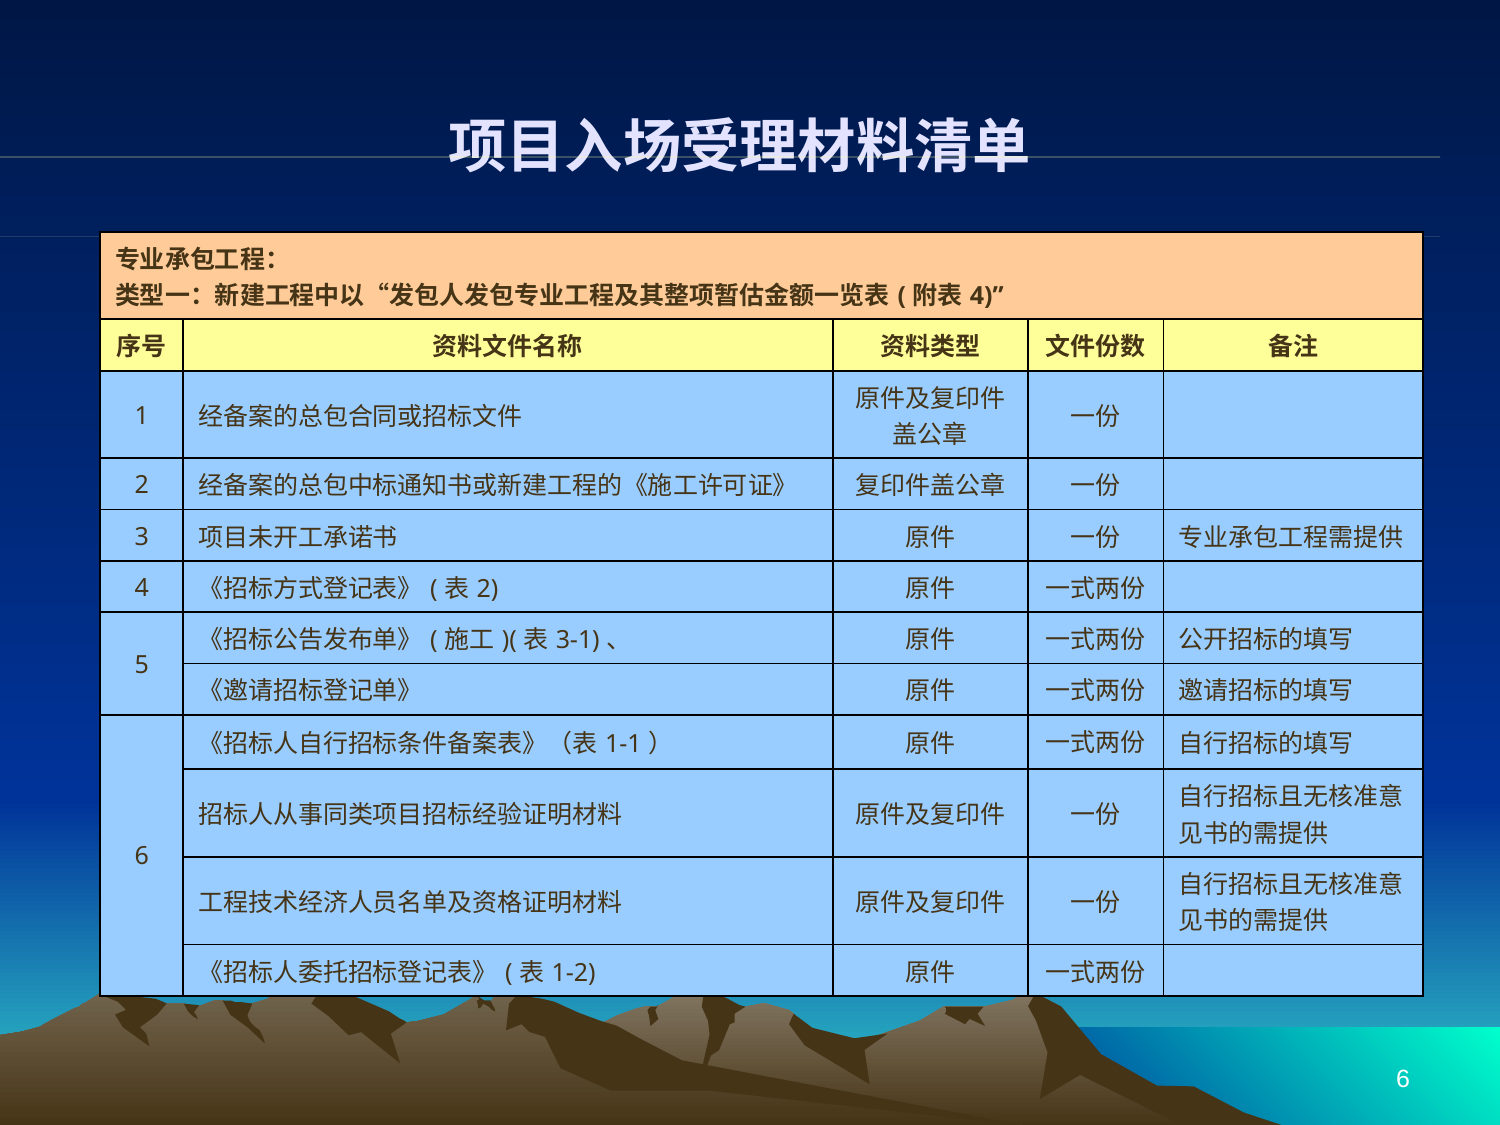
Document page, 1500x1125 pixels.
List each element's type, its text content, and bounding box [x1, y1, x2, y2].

table_cell 原件 [834, 716, 1027, 768]
table_cell 6 [101, 716, 182, 995]
table_cell 3 [101, 510, 182, 560]
table_cell 《招标公告发布单》(施工)(表3-1)、 [184, 613, 832, 663]
table_cell 自行招标且无核准意见书的需提供 [1164, 858, 1422, 944]
table_cell 一份 [1029, 858, 1163, 944]
table_cell 自行招标且无核准意见书的需提供 [1164, 770, 1422, 856]
slide_number 6 [1074, 1024, 1426, 1101]
table_cell 一式两份 [1029, 945, 1163, 995]
table_cell 1 [101, 372, 182, 457]
table_cell 一式两份 [1029, 716, 1163, 768]
table_cell 原件及复印件 [834, 858, 1027, 944]
table_cell 复印件盖公章 [834, 459, 1027, 509]
table_cell 经备案的总包中标通知书或新建工程的《施工许可证》 [184, 459, 832, 509]
table_cell 一式两份 [1029, 613, 1163, 663]
table_cell 原件及复印件盖公章 [834, 372, 1027, 457]
table_cell 《招标人委托招标登记表》(表1-2) [184, 945, 832, 995]
title 项目入场受理材料清单 [74, 158, 1426, 226]
table_cell 资料类型 [834, 320, 1027, 370]
table_cell 邀请招标的填写 [1164, 664, 1422, 714]
table_cell [1164, 459, 1422, 509]
table_cell 原件 [834, 510, 1027, 560]
table_cell 专业承包工程需提供 [1164, 510, 1422, 560]
table_cell 一份 [1029, 770, 1163, 856]
table_cell 5 [101, 613, 182, 714]
table_header 专业承包工程： 类型一：新建工程中以“发包人发包专业工程及其整项暂估金额一览表(附表4)” [101, 233, 1422, 318]
table_cell 自行招标的填写 [1164, 716, 1422, 768]
table_cell 一式两份 [1029, 562, 1163, 611]
table_cell 原件 [834, 562, 1027, 611]
table_cell [1164, 945, 1422, 995]
table_cell 经备案的总包合同或招标文件 [184, 372, 832, 457]
table_cell 序号 [101, 320, 182, 370]
table_cell 原件及复印件 [834, 770, 1027, 856]
table_cell 《邀请招标登记单》 [184, 664, 832, 714]
table_cell 一份 [1029, 372, 1163, 457]
table_cell [1164, 562, 1422, 611]
table_cell [1164, 372, 1422, 457]
table_cell 《招标方式登记表》(表2) [184, 562, 832, 611]
table_cell 备注 [1164, 320, 1422, 370]
table_cell 4 [101, 562, 182, 611]
table_cell 工程技术经济人员名单及资格证明材料 [184, 858, 832, 944]
table_cell 原件 [834, 945, 1027, 995]
table_cell 公开招标的填写 [1164, 613, 1422, 663]
table_cell 原件 [834, 664, 1027, 714]
table_cell 文件份数 [1029, 320, 1163, 370]
table_cell 《招标人自行招标条件备案表》（表1-1） [184, 716, 832, 768]
table_cell 一式两份 [1029, 664, 1163, 714]
table_cell 2 [101, 459, 182, 509]
table_cell 一份 [1029, 459, 1163, 509]
table_cell 招标人从事同类项目招标经验证明材料 [184, 770, 832, 856]
table_cell 一份 [1029, 510, 1163, 560]
title 项目入场受理材料清单 [74, 37, 1426, 156]
table_cell 原件 [834, 613, 1027, 663]
table_cell 资料文件名称 [184, 320, 832, 370]
table_cell 项目未开工承诺书 [184, 510, 832, 560]
